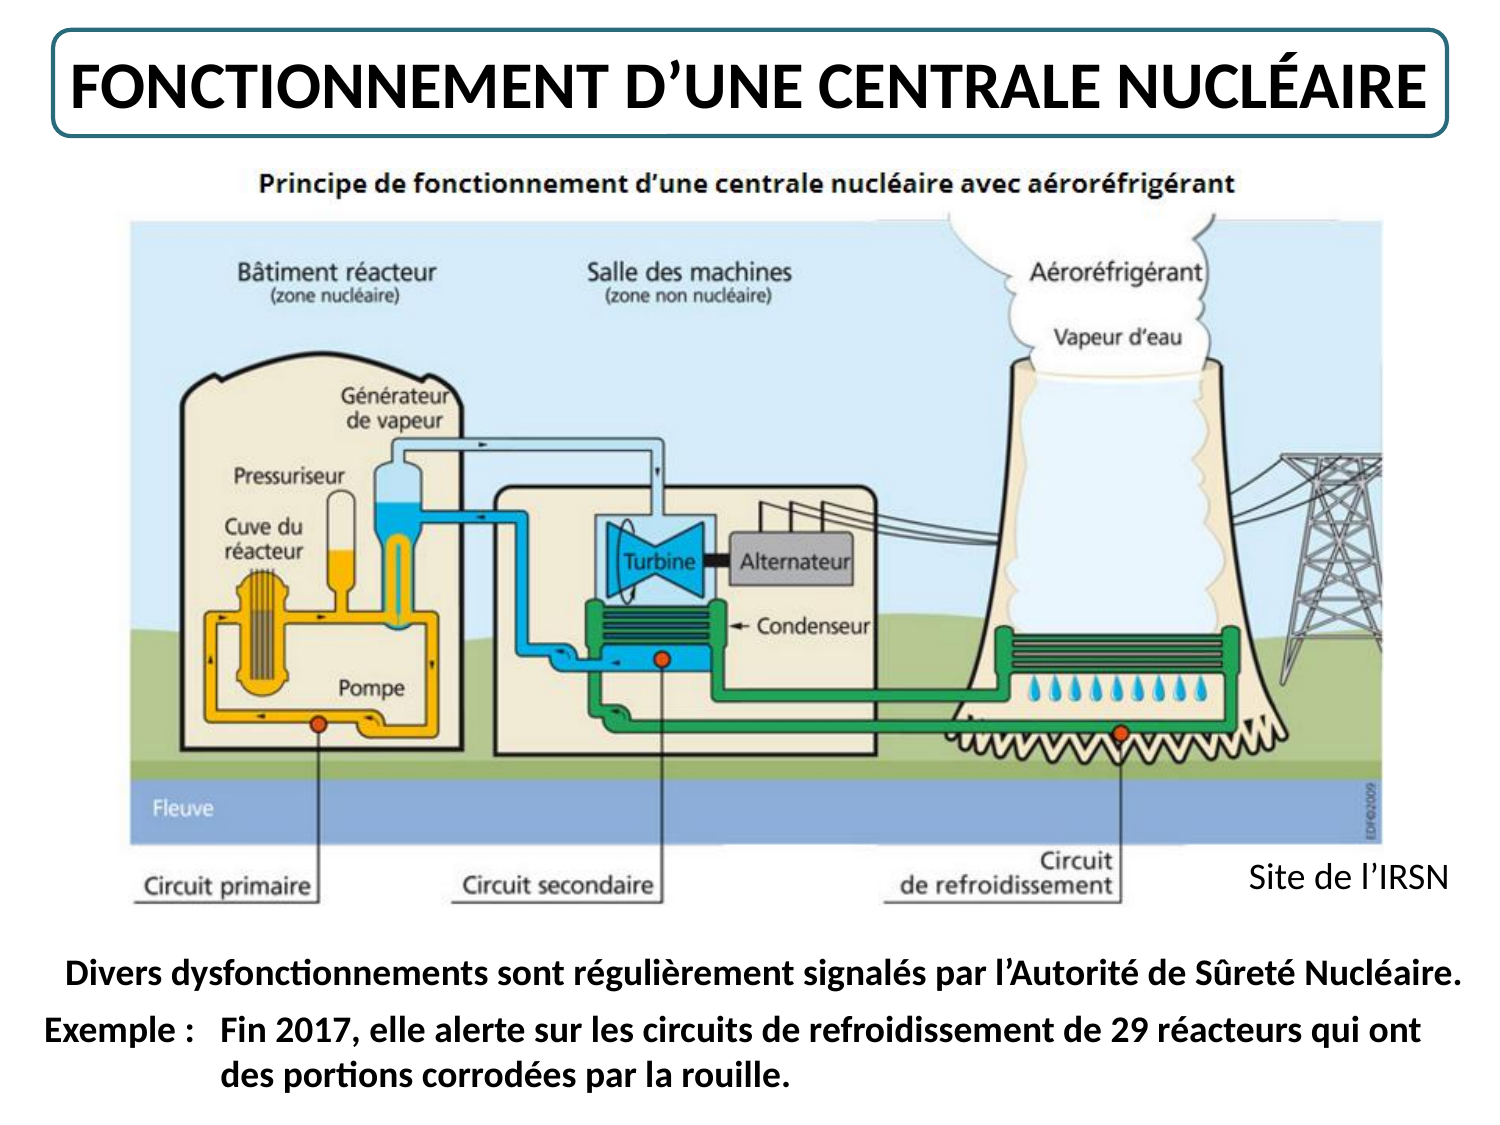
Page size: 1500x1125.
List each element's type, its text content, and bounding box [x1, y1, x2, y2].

title FONCTIONNEMENT D’UNE CENTRALE NUCLÉAIRE [29, 6, 1471, 158]
text_box Divers dysfonctionnements sont régulièrement signalés par l’Autorité de Sûreté Nucléaire. Exemple : Fin 2017, elle alerte sur les circuits de refroidissement de 29 réacteurs qui ont des portions corrodées par la rouille. [29, 940, 1500, 1103]
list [116, 168, 1384, 912]
text_box Site de l’IRSN [1389, 844, 1471, 904]
